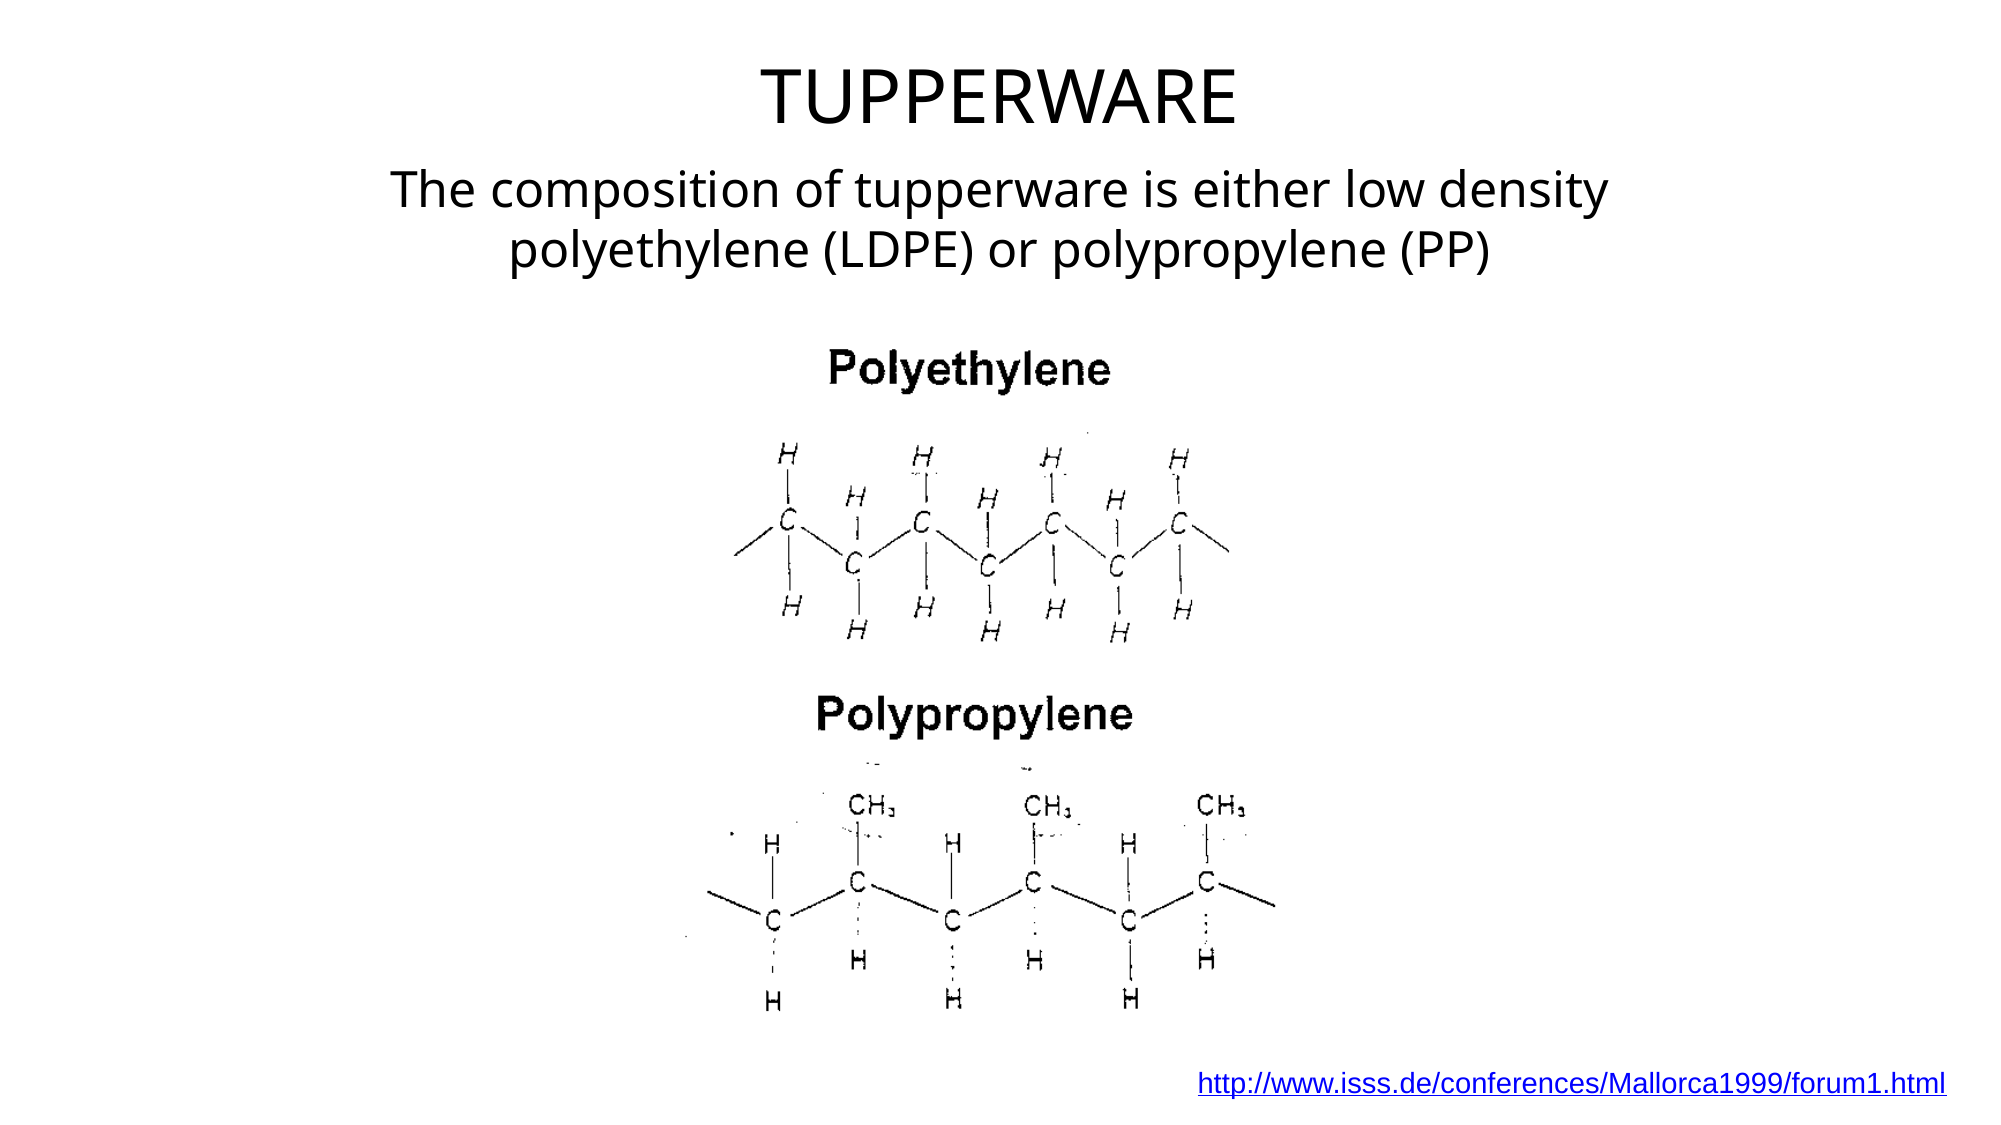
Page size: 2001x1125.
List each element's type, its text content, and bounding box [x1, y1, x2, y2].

title TUPPERWARE [99, 0, 1900, 188]
picture [673, 303, 1326, 1064]
list The composition of tupperware is either low density polyethylene (LDPE) or polypropylene (PP) [295, 149, 1705, 304]
text_box http://www.isss.de/conferences/Mallorca1999/forum1.html [1182, 1056, 2000, 1125]
